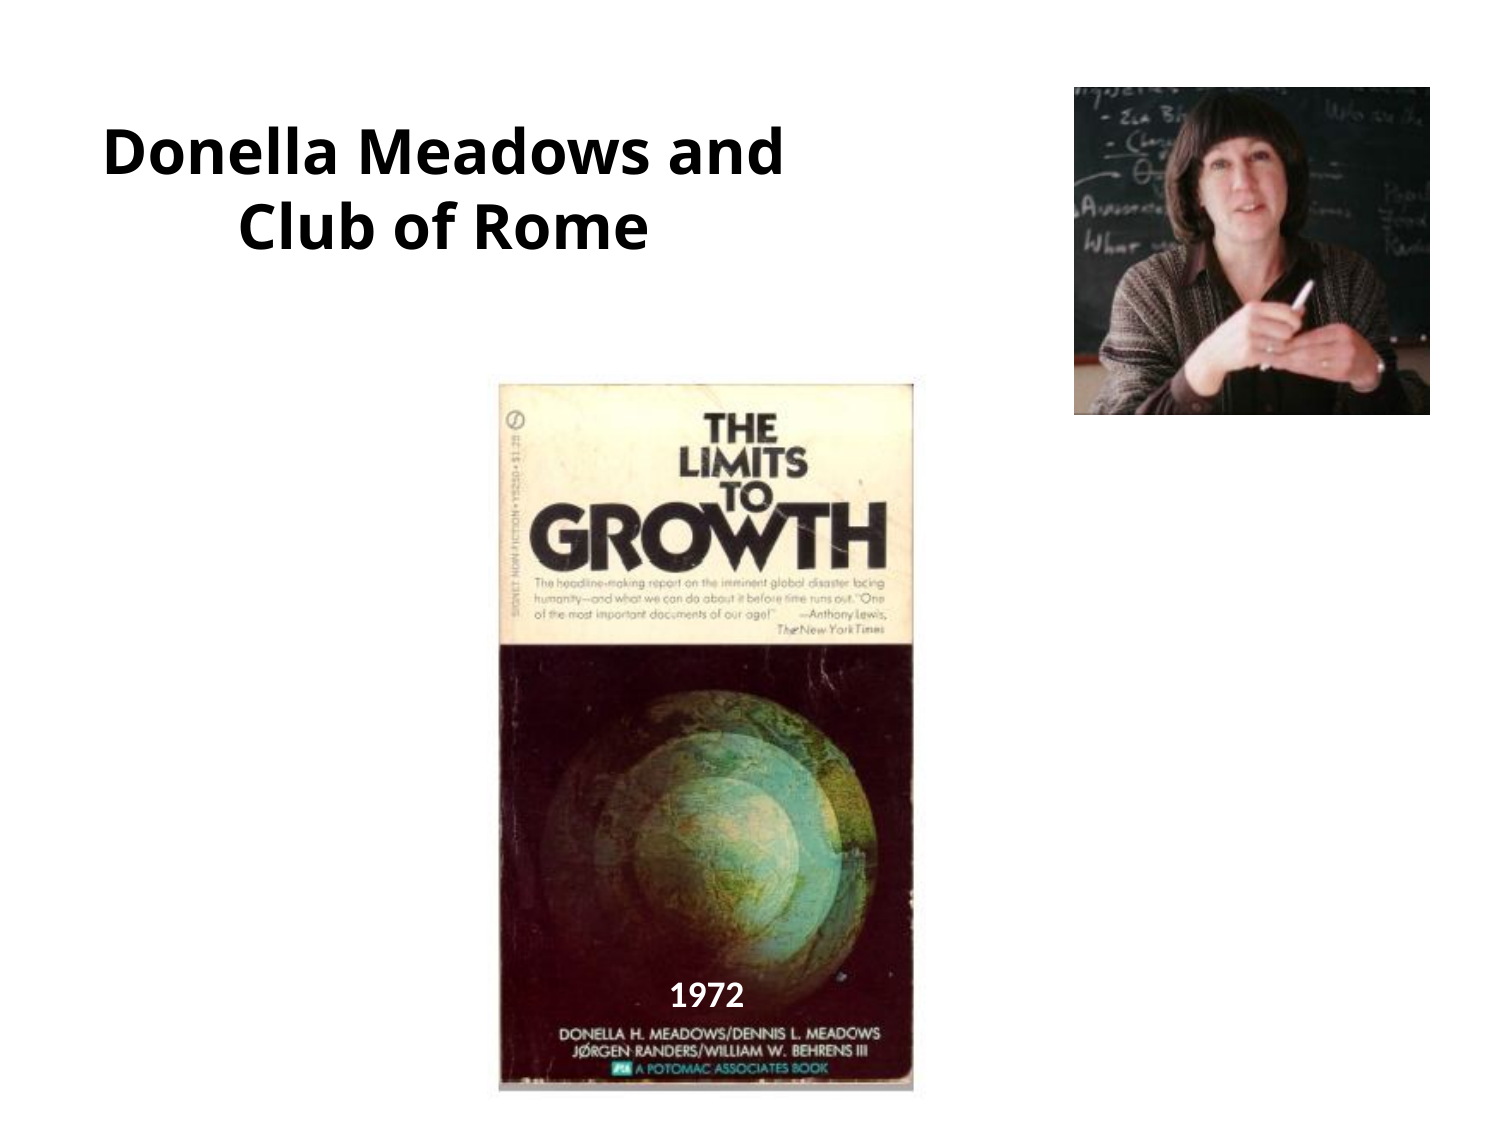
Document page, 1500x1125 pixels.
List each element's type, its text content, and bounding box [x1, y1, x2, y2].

picture [1074, 87, 1430, 415]
picture [487, 374, 927, 1100]
title Donella Meadows and Club of Rome [75, 75, 813, 300]
